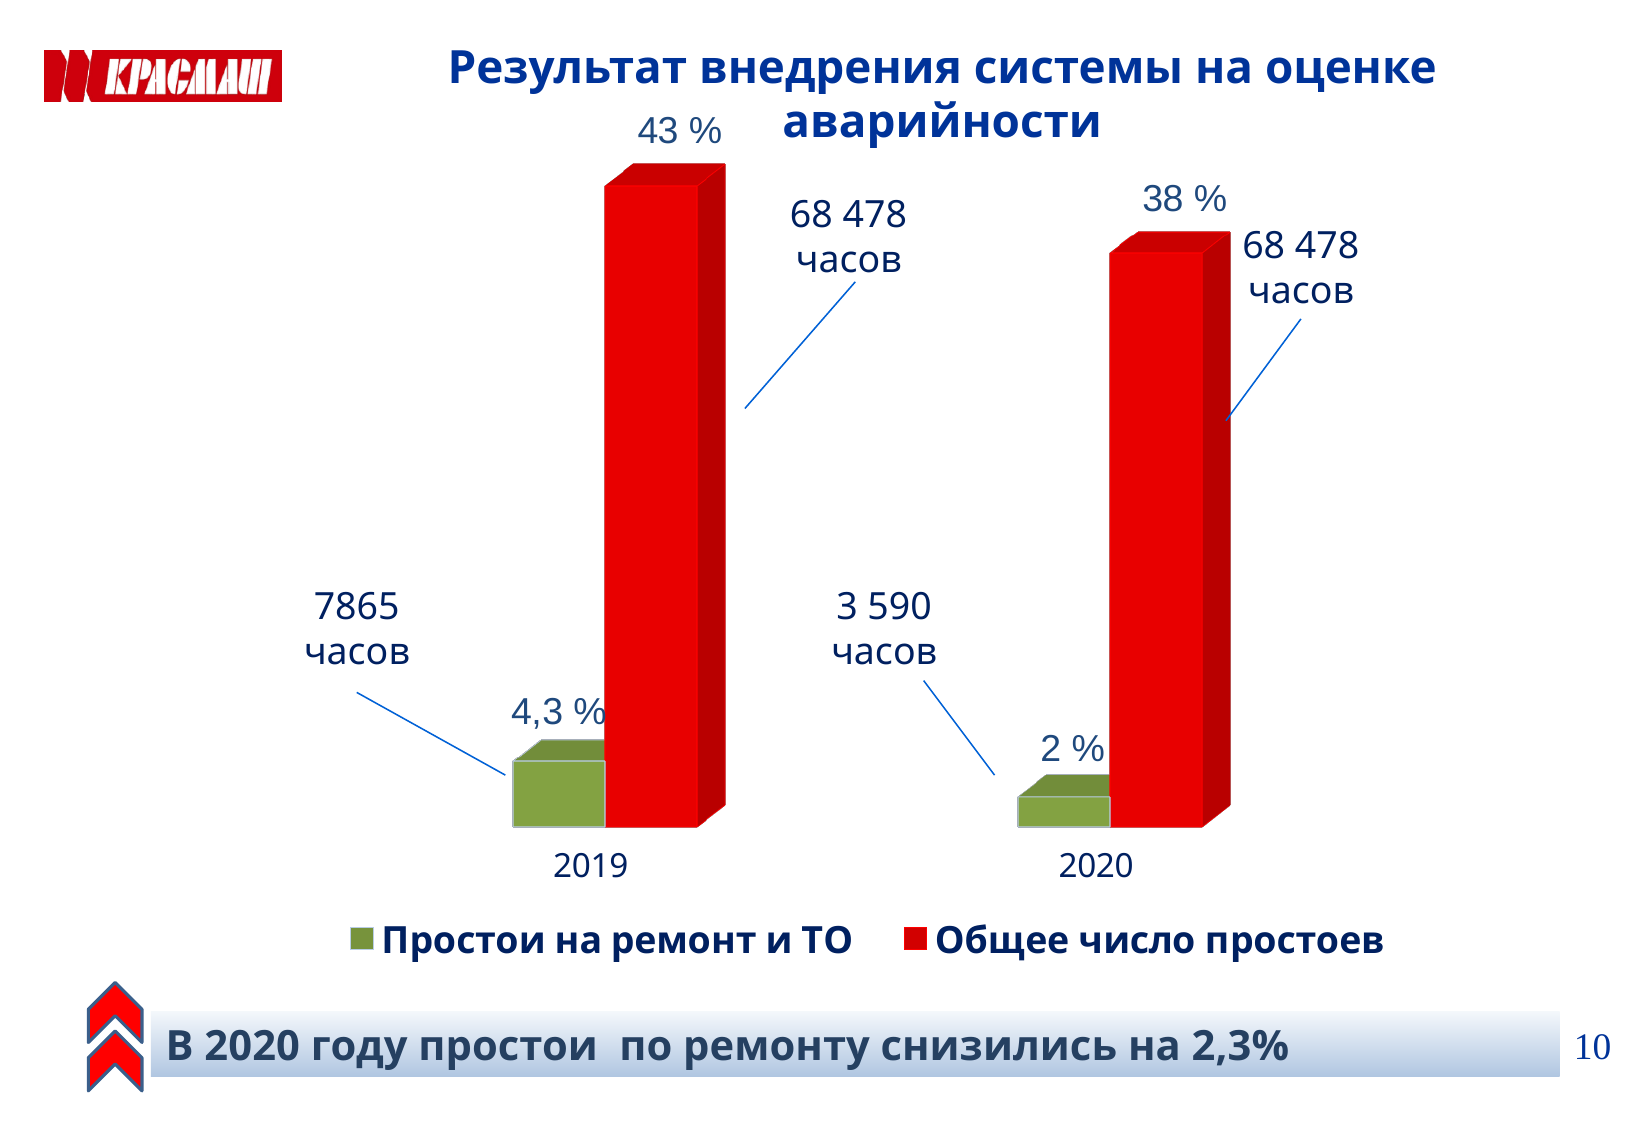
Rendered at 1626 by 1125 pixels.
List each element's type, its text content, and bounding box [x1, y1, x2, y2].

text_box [356, 692, 506, 776]
text_box [86, 1029, 144, 1093]
text_box В 2020 году простои по ремонту снизились на 2,3% [150, 1011, 1560, 1077]
text_box [86, 985, 144, 1044]
picture [44, 50, 282, 102]
chart [115, 101, 1560, 977]
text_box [744, 281, 856, 409]
text_box Результат внедрения системы на оценке аварийности [292, 29, 1592, 155]
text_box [923, 680, 995, 776]
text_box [1225, 319, 1302, 421]
text_box 10 [1558, 1014, 1625, 1074]
